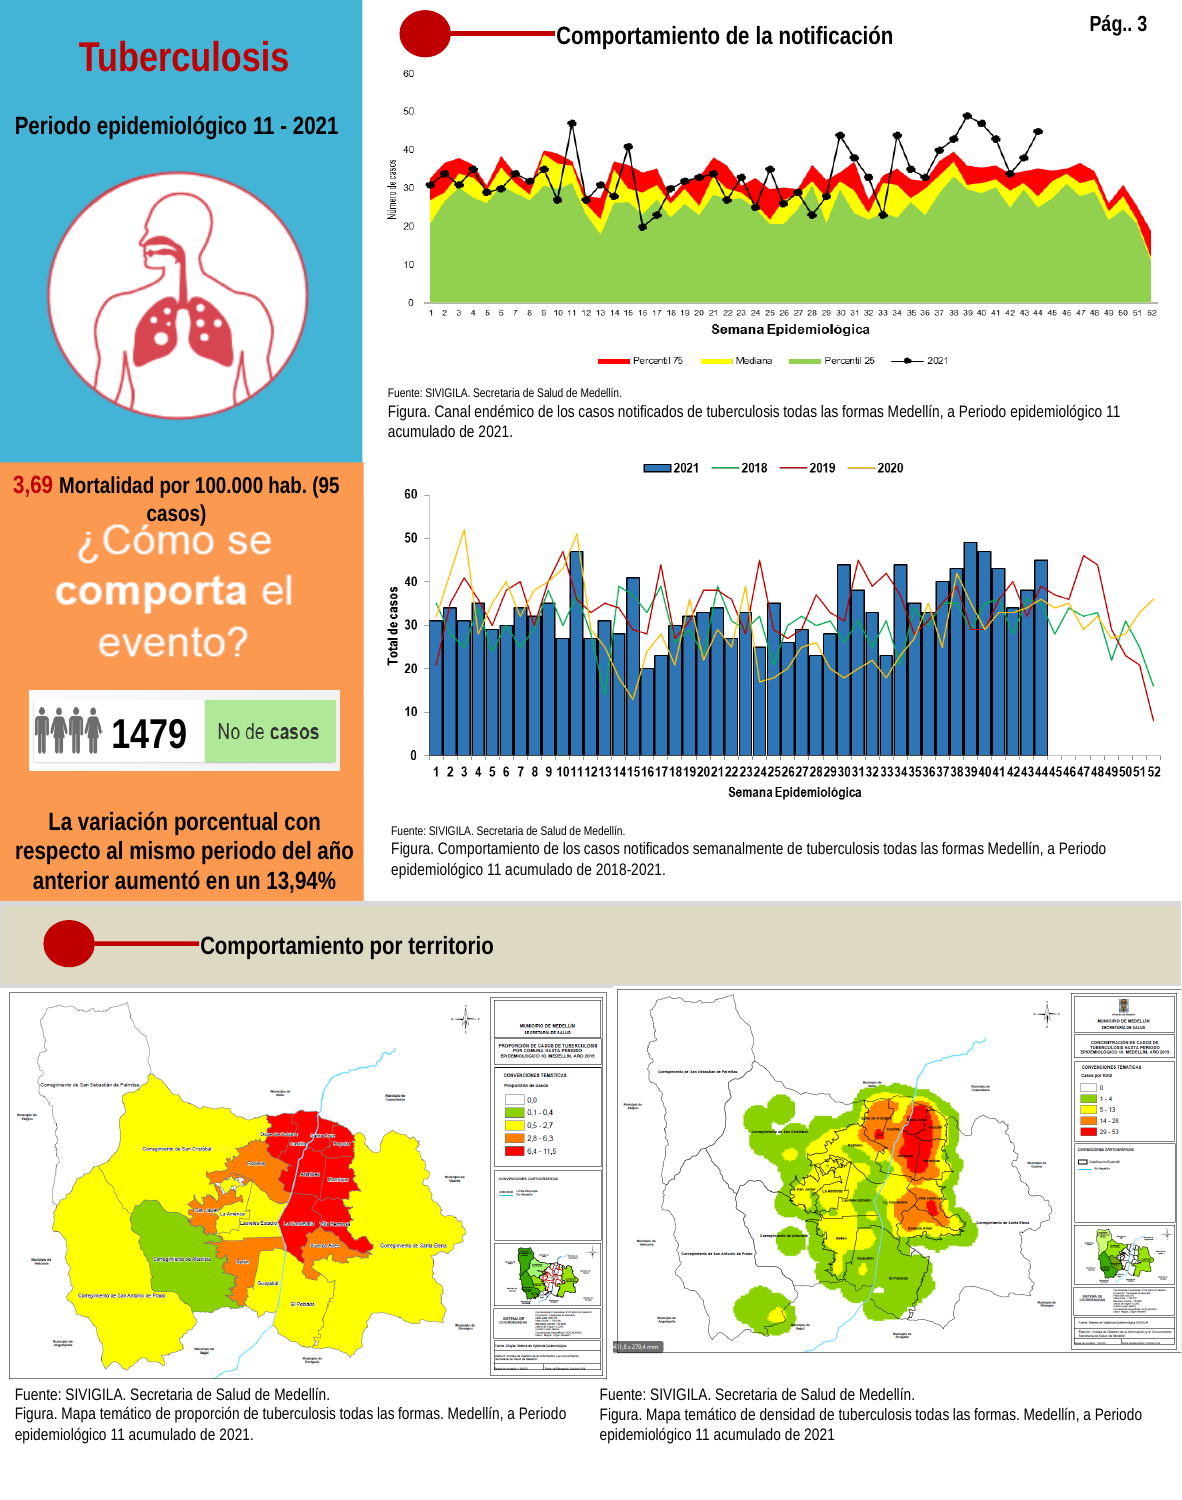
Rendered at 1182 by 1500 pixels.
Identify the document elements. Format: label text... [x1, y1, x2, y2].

text_box [0, 901, 1182, 988]
picture [613, 985, 1182, 1357]
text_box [401, 12, 968, 57]
text_box Fuente: SIVIGILA. Secretaria de Salud de Medellín. Figura. Mapa temático de densidad de tuberculosis todas las formas. Medellín, a Periodo epidemiológico 11 acumulado de 2021 [584, 1376, 1176, 1451]
text_box Fuente: SIVIGILA. Secretaria de Salud de Medellín. Figura. Canal endémico de los casos notificados de tuberculosis todas las formas Medellín, a Periodo epidemiológico 11 acumulado de 2021. [373, 378, 1182, 448]
picture [0, 0, 1176, 901]
text_box Fuente: SIVIGILA. Secretaria de Salud de Medellín. Figura. Mapa temático de proporción de tuberculosis todas las formas. Medellín, a Periodo epidemiológico 11 acumulado de 2021. [0, 1386, 584, 1451]
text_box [29, 690, 341, 772]
text_box Pág.. 3 [1074, 2, 1182, 43]
picture [4, 989, 612, 1382]
text_box Fuente: SIVIGILA. Secretaria de Salud de Medellín. Figura. Comportamiento de los casos notificados semanalmente de tuberculosis todas las formas Medellín, a Periodo epidemiológico 11 acumulado de 2018-2021. [376, 815, 1182, 886]
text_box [45, 921, 612, 968]
